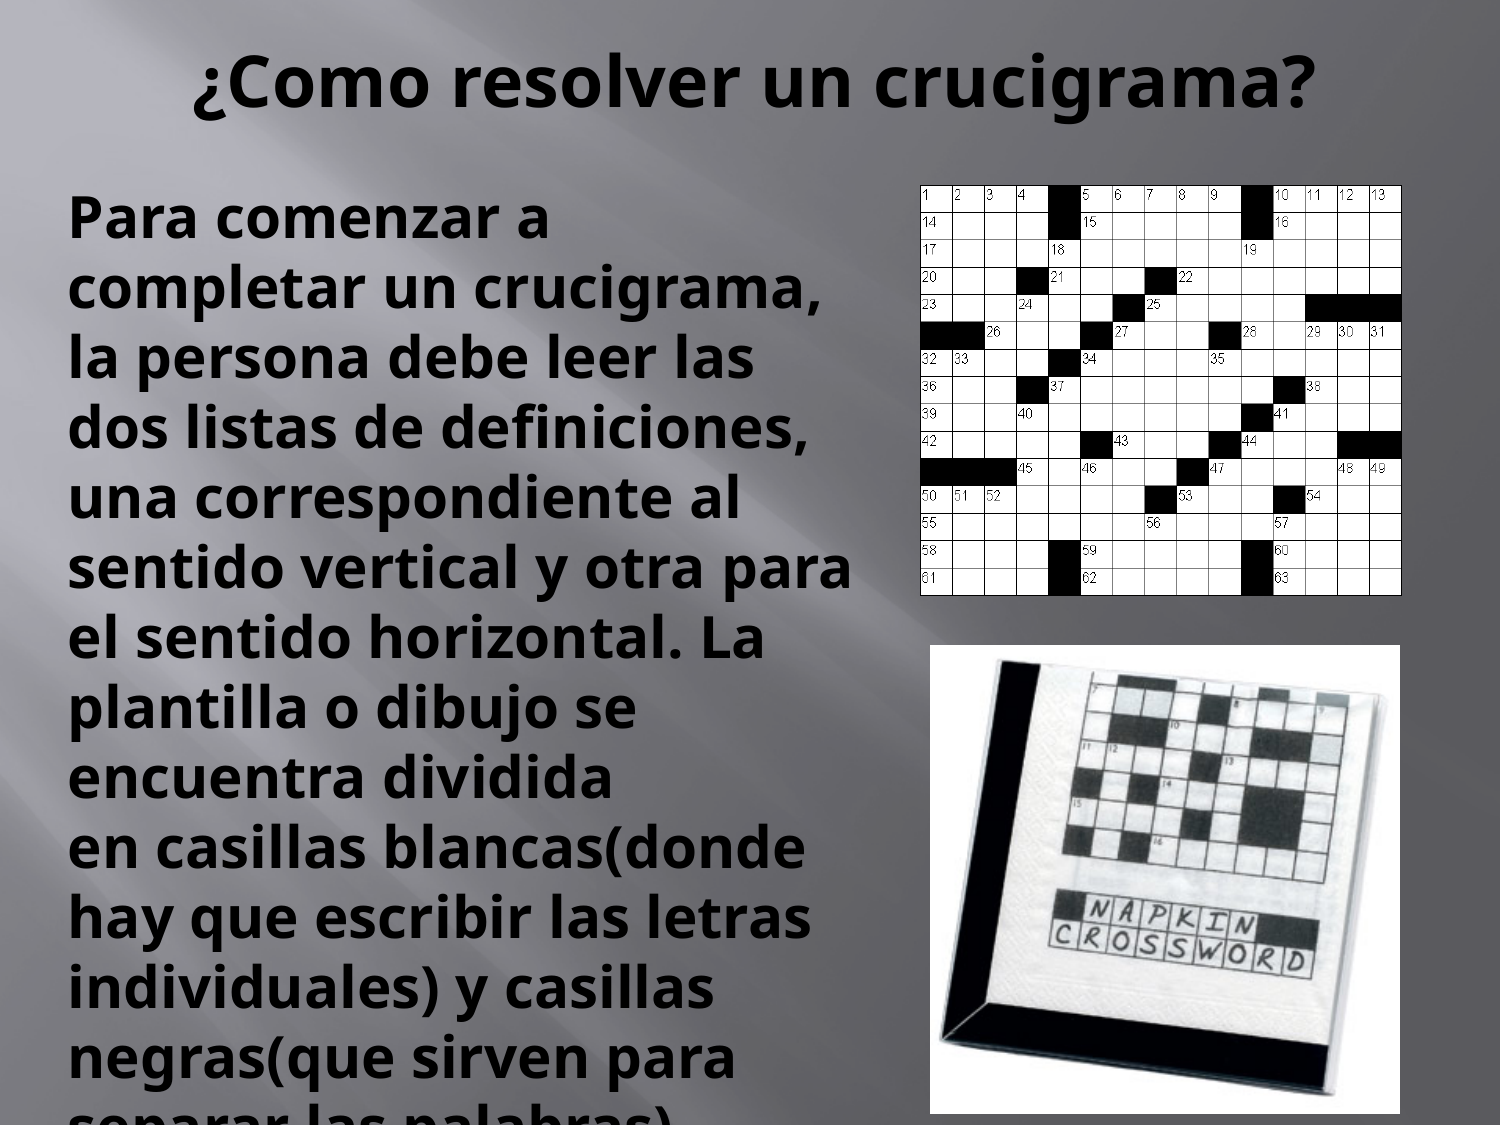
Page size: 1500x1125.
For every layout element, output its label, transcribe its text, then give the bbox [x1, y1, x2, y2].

title ¿Como resolver un crucigrama? [169, 19, 1341, 139]
text_box Para comenzar a completar un crucigrama, la persona debe leer las dos listas de definiciones, una correspondiente al sentido vertical y otra para el sentido horizontal. La plantilla o dibujo se encuentra dividida en casillas blancas(donde hay que escribir las letras individuales) y casillas negras(que sirven para separar las palabras). [53, 172, 880, 1125]
picture [930, 644, 1400, 1115]
picture [908, 172, 1412, 613]
